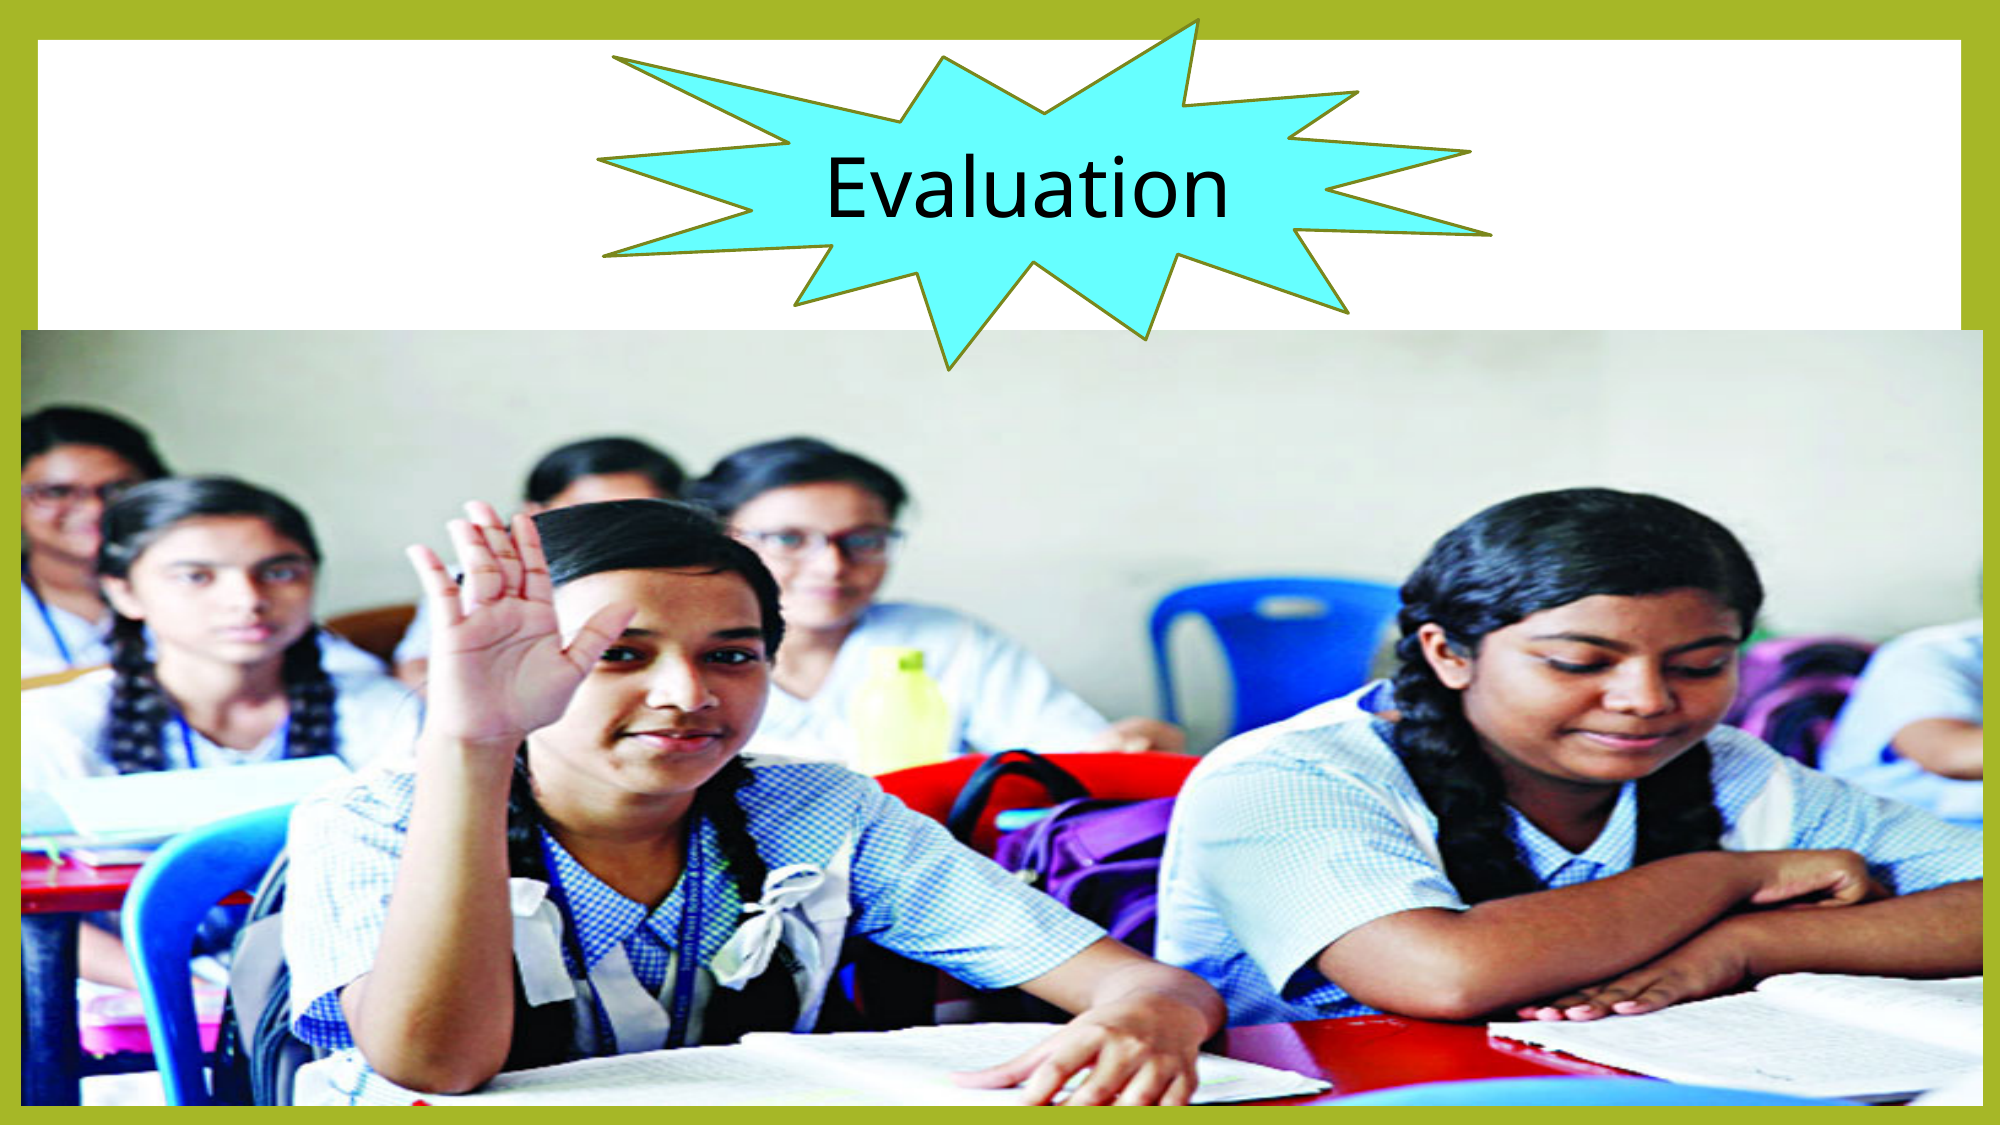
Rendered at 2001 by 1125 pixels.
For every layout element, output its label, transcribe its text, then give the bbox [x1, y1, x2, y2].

picture [21, 330, 1984, 1106]
text_box Evaluation [596, 18, 1493, 329]
